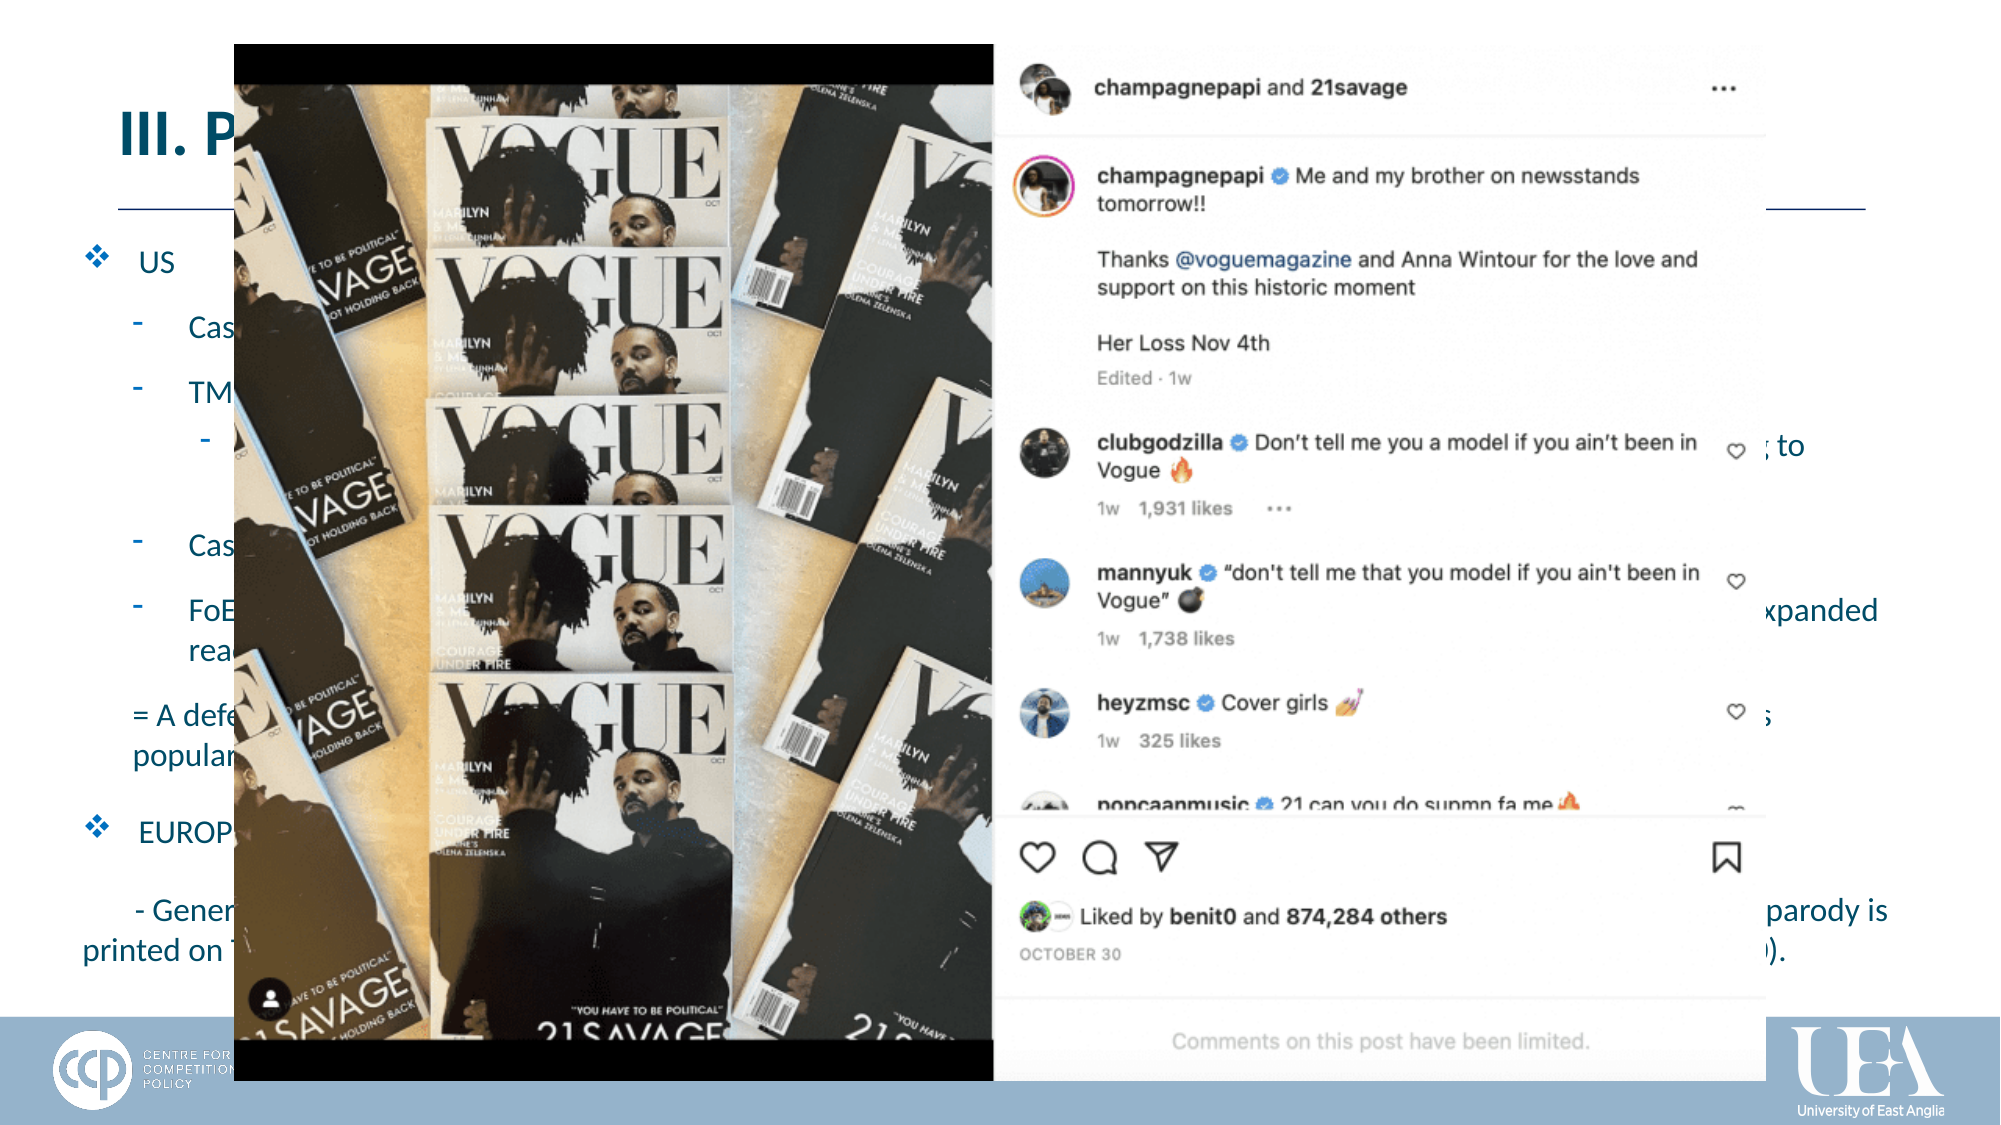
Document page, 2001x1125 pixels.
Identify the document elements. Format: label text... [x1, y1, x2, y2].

list US Case law largely inconsistent. TM seems to prevail in the context of: TV advertising, promotion of credible other non-competing goods, trucks or any other commercial use seeking to capitalize on a mark’s popularity for the user’s own commercial goal Case law split when it comes to paraphernalia FoE/parody prevails in satirical/comedy show contexts and pet products but developments ahead with the possible expanded reach of Rogers outside artistic/public interest uses (Anheuser-Busch, Inc. v. VIP Products, LLC (E.D. Mo. 2008)) = A defendant's claim of parody will be disregarded where the purpose of the similarity is to capitalize on a famous mark's popularity for the defendant's own commercial use. EUROPE - Generally TM prevails (e.g. sign for cigarette paper on sanitary pads; French cheese on CD album cover) especially if the parody is printed on T-shirts (Mr Propre; Petit Chavire) unless we are in a context of a satirical show (Les Guignols de l’Info 1999 & 2000). [82, 240, 229, 998]
title III. Promotion of other G&S [118, 47, 230, 169]
picture [234, 44, 1766, 1081]
list US Case law largely inconsistent. TM seems to prevail in the context of: TV advertising, promotion of credible other non-competing goods, trucks or any other commercial use seeking to capitalize on a mark’s popularity for the user’s own commercial goal Case law split when it comes to paraphernalia FoE/parody prevails in satirical/comedy show contexts and pet products but developments ahead with the possible expanded reach of Rogers outside artistic/public interest uses (Anheuser-Busch, Inc. v. VIP Products, LLC (E.D. Mo. 2008)) = A defendant's claim of parody will be disregarded where the purpose of the similarity is to capitalize on a famous mark's popularity for the defendant's own commercial use. EUROPE - Generally TM prevails (e.g. sign for cigarette paper on sanitary pads; French cheese on CD album cover) especially if the parody is printed on T-shirts (Mr Propre; Petit Chavire) unless we are in a context of a satirical show (Les Guignols de l’Info 1999 & 2000). [1770, 240, 1896, 998]
